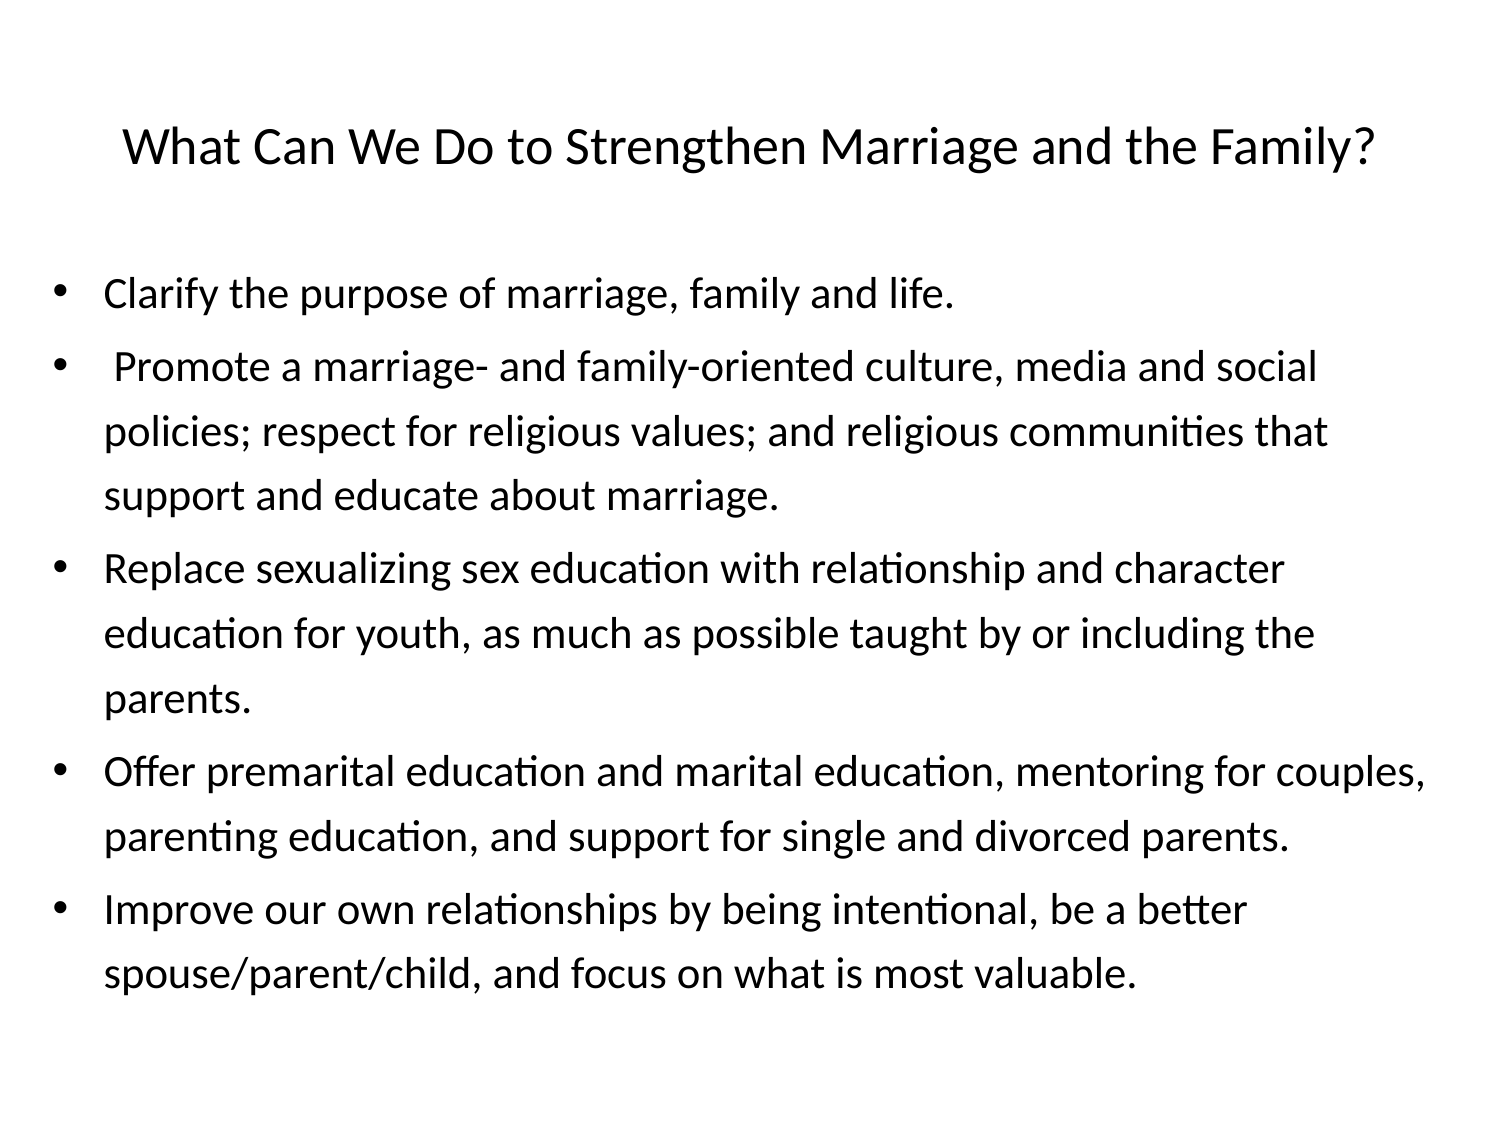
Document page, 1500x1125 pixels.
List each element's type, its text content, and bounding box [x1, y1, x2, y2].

list Clarify the purpose of marriage, family and life. Promote a marriage- and family-oriented culture, media and social policies; respect for religious values; and religious communities that support and educate about marriage. Replace sexualizing sex education with relationship and character education for youth, as much as possible taught by or including the parents. Offer premarital education and marital education, mentoring for couples, parenting education, and support for single and divorced parents. Improve our own relationships by being intentional, be a better spouse/parent/child, and focus on what is most valuable. [37, 245, 1475, 1050]
title What Can We Do to Strengthen Marriage and the Family? [75, 95, 1425, 238]
